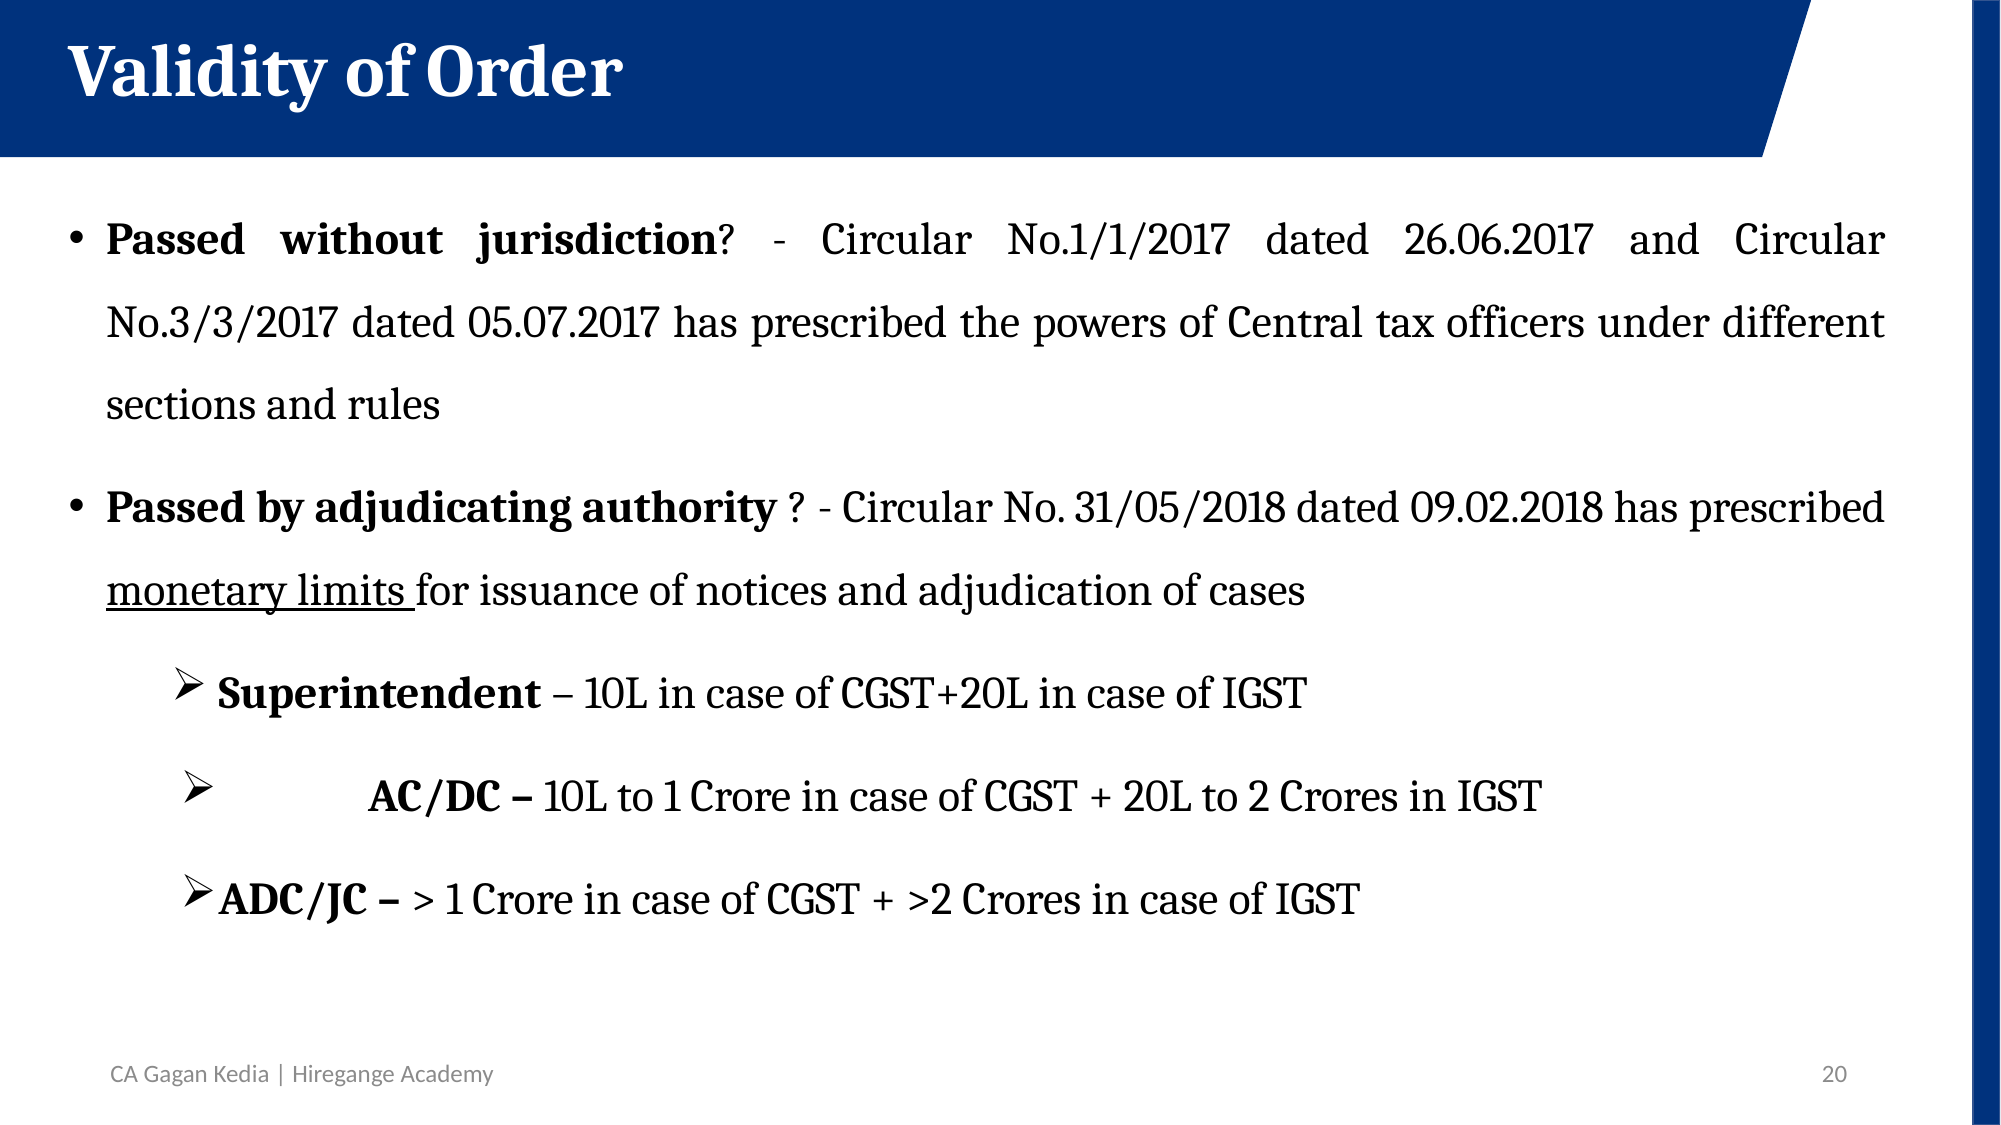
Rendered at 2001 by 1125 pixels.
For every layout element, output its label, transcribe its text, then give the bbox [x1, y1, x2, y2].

list Passed without jurisdiction? - Circular No.1/1/2017 dated 26.06.2017 and Circular No.3/3/2017 dated 05.07.2017 has prescribed the powers of Central tax officers under different sections and rules Passed by adjudicating authority ? - Circular No. 31/05/2018 dated 09.02.2018 has prescribed monetary limits for issuance of notices and adjudication of cases Superintendent – 10L in case of CGST+20L in case of IGST AC/DC – 10L to 1 Crore in case of CGST + 20L to 2 Crores in IGST ADC/JC – > 1 Crore in case of CGST + >2 Crores in case of IGST [53, 173, 1902, 1035]
list Validity of Order [53, 24, 1433, 121]
footer CA Gagan Kedia | Hiregange Academy [0, 1042, 641, 1103]
slide_number 20 [1412, 1042, 1863, 1103]
